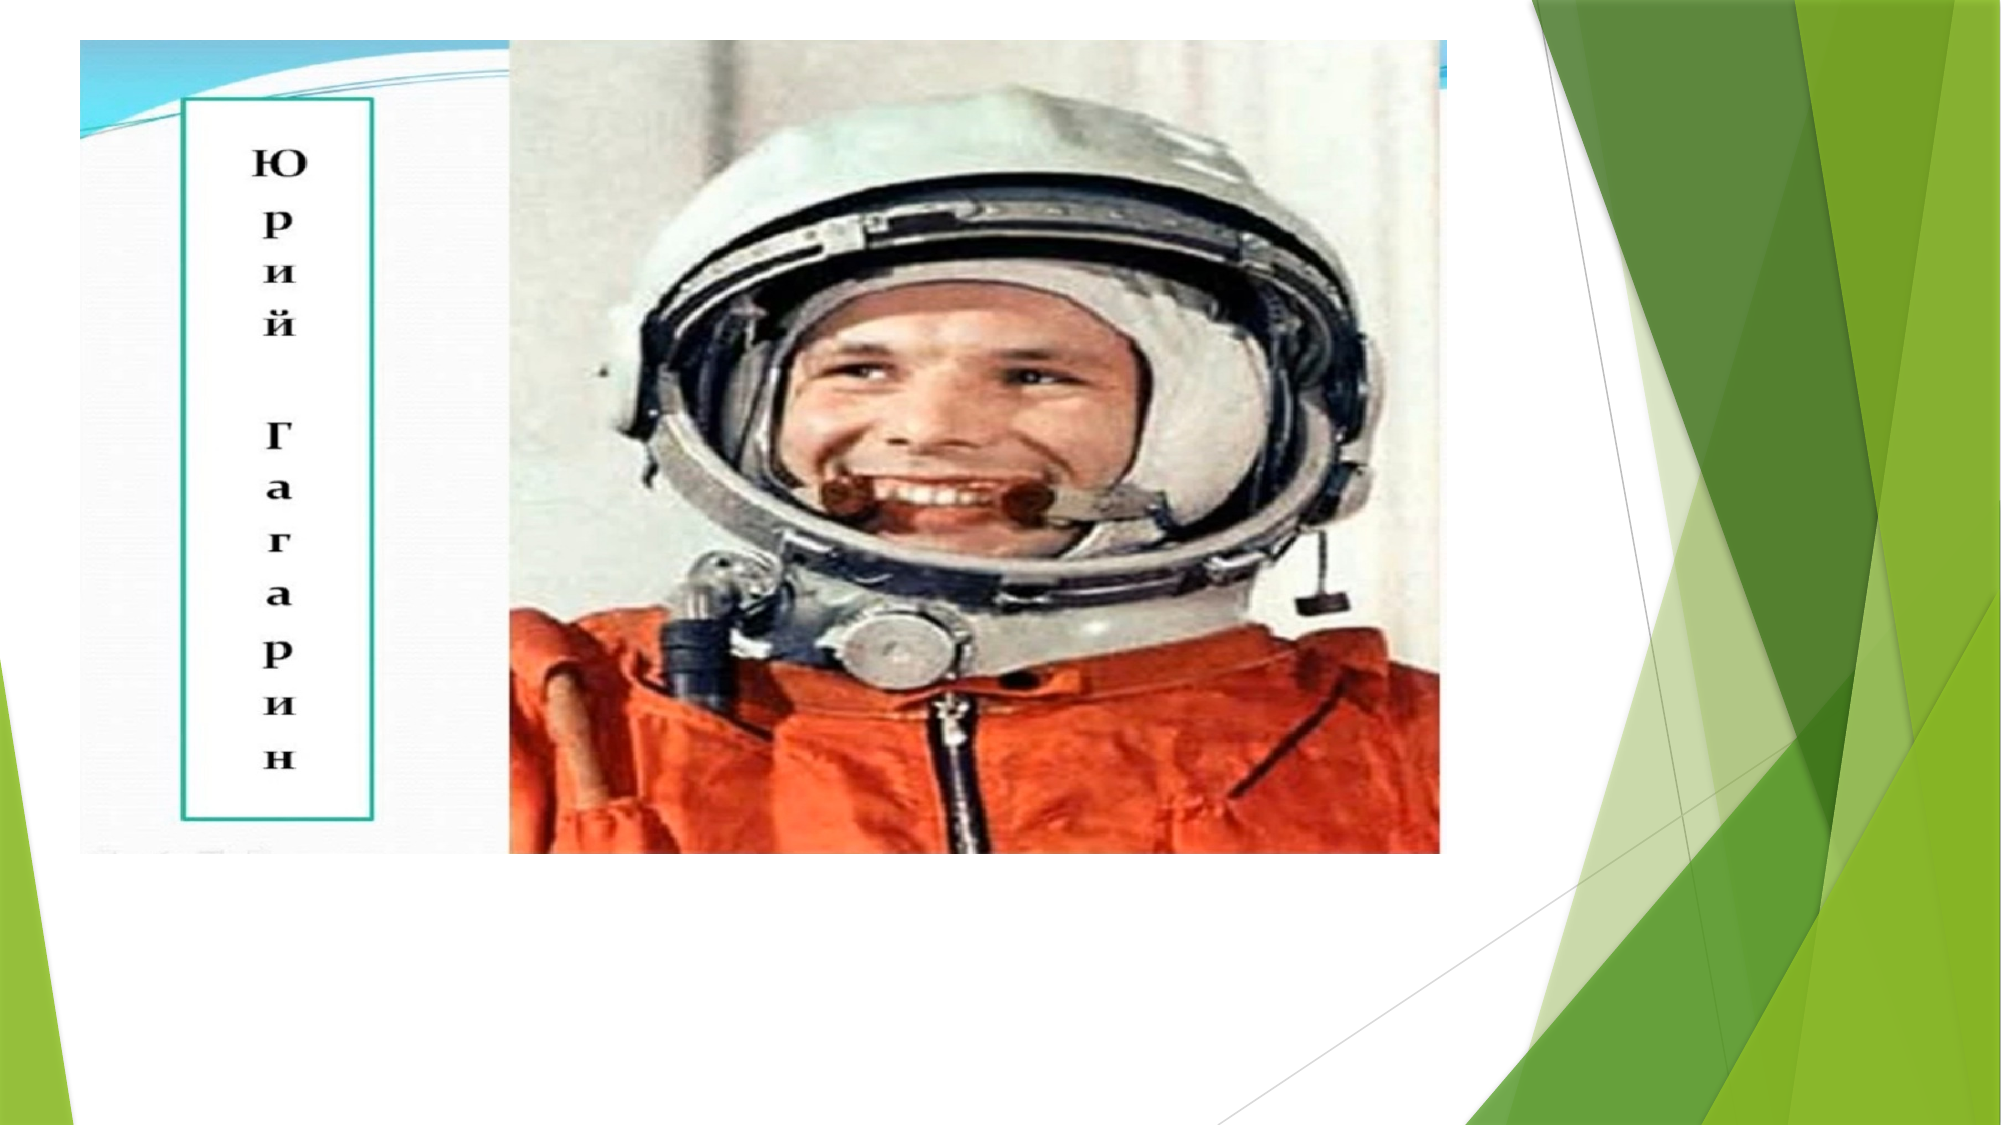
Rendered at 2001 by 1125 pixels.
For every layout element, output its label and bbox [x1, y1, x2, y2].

list [79, 40, 1447, 855]
